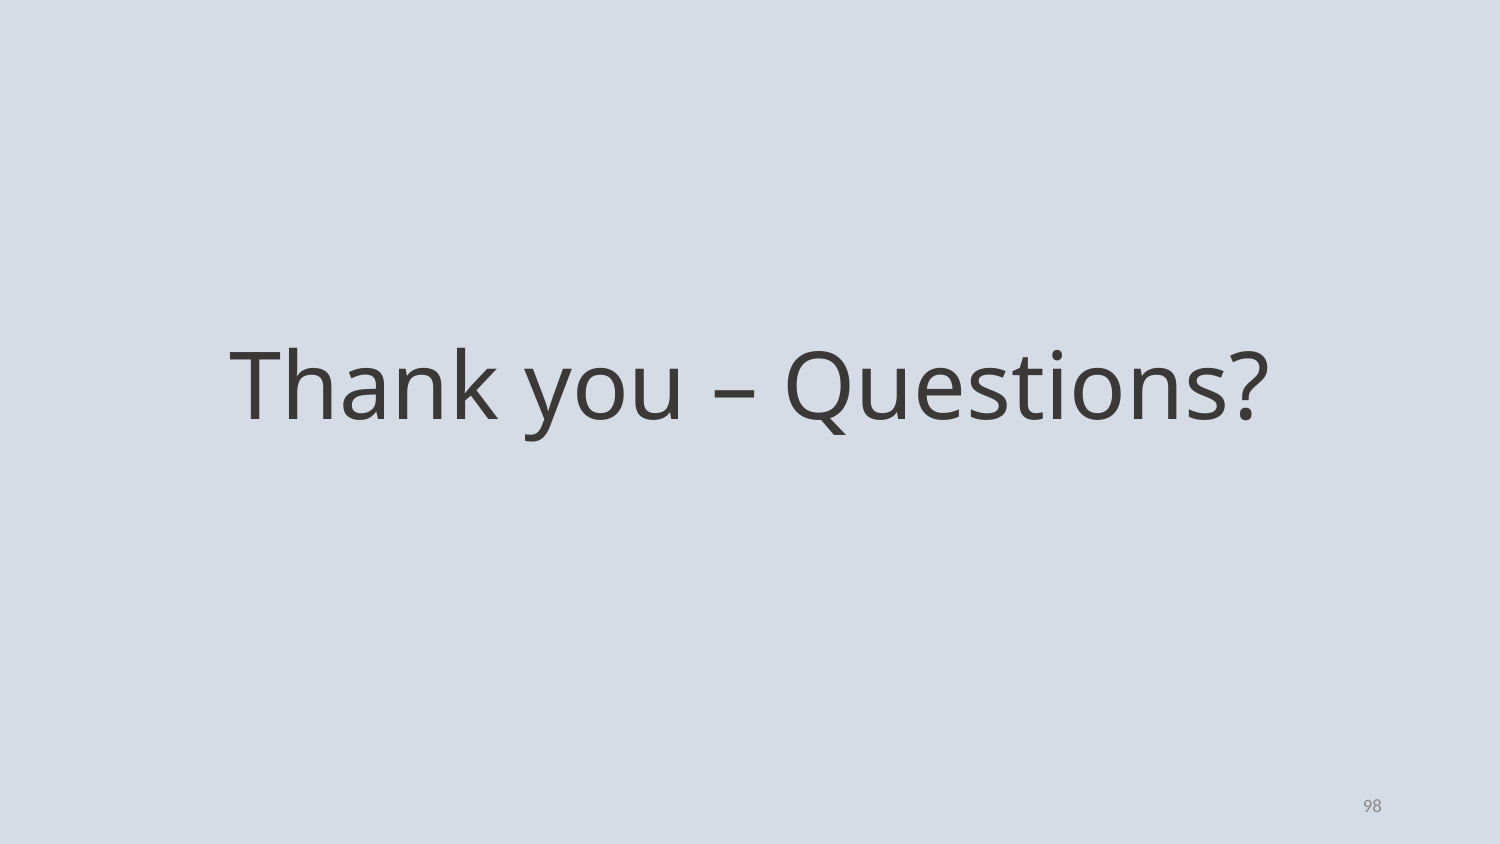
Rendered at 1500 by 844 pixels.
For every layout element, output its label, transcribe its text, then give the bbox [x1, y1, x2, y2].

title Thank you – Questions? [103, 307, 1397, 471]
slide_number 98 [1059, 782, 1397, 827]
